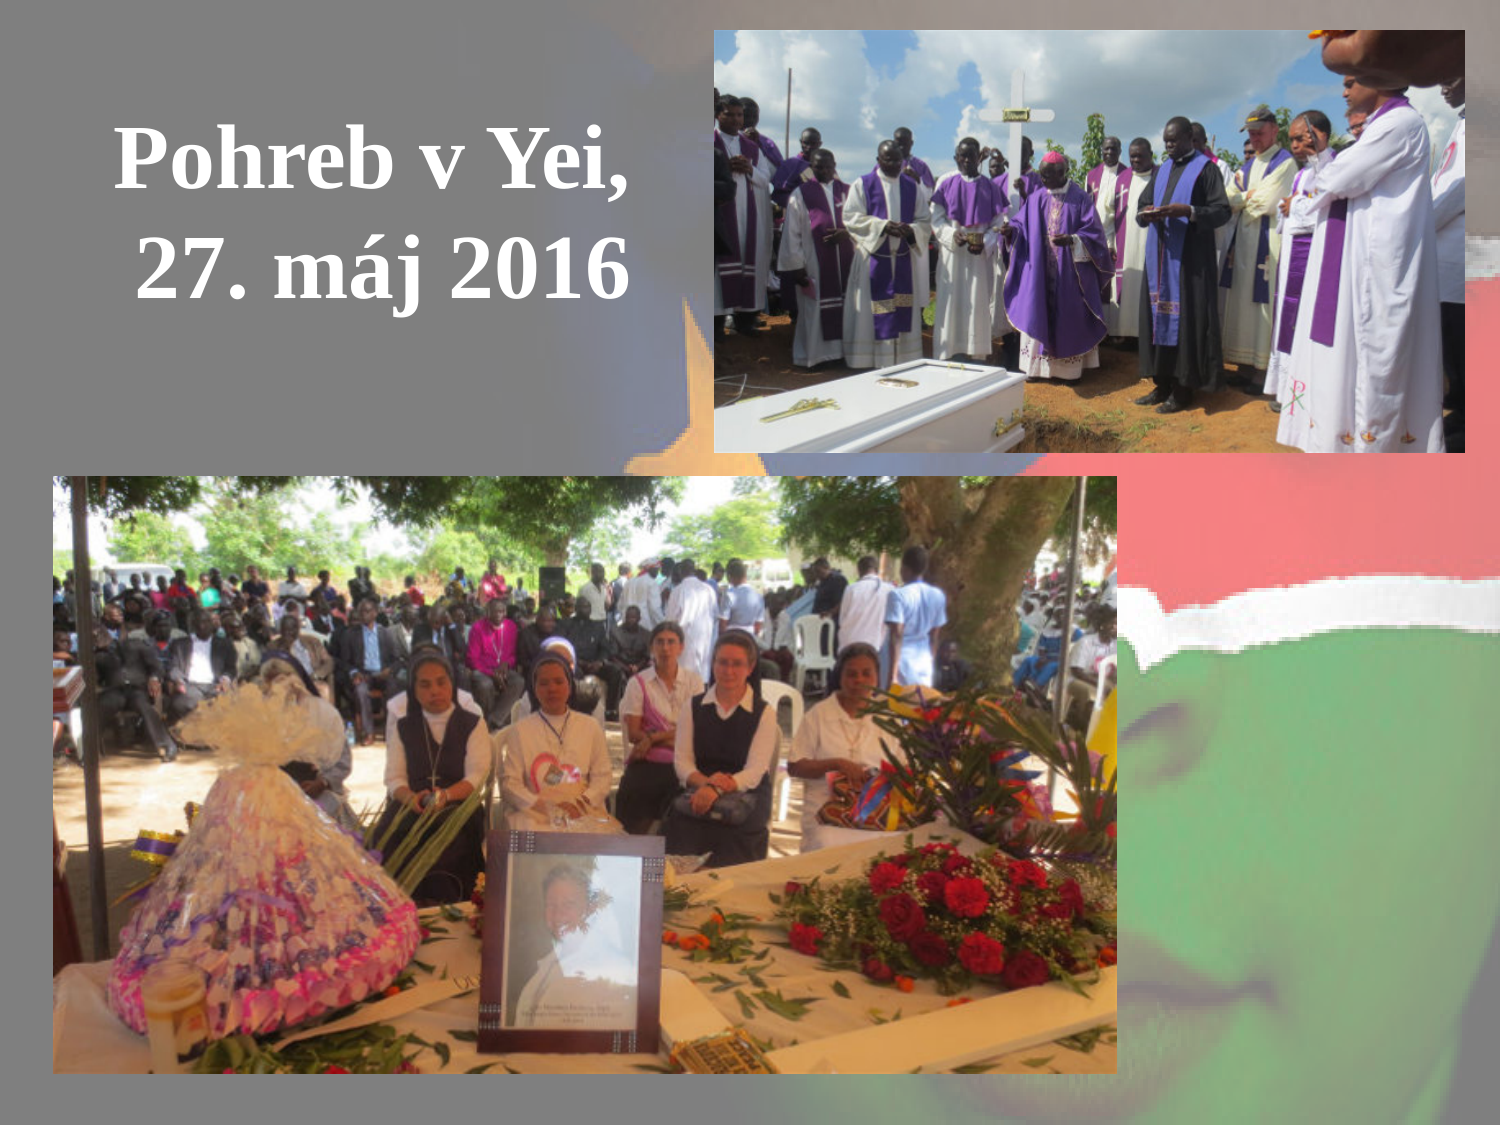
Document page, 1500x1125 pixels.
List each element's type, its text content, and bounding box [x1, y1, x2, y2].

title Pohreb v Yei, 27. máj 2016 [17, 113, 708, 302]
picture [713, 30, 1466, 453]
picture [52, 475, 1117, 1074]
